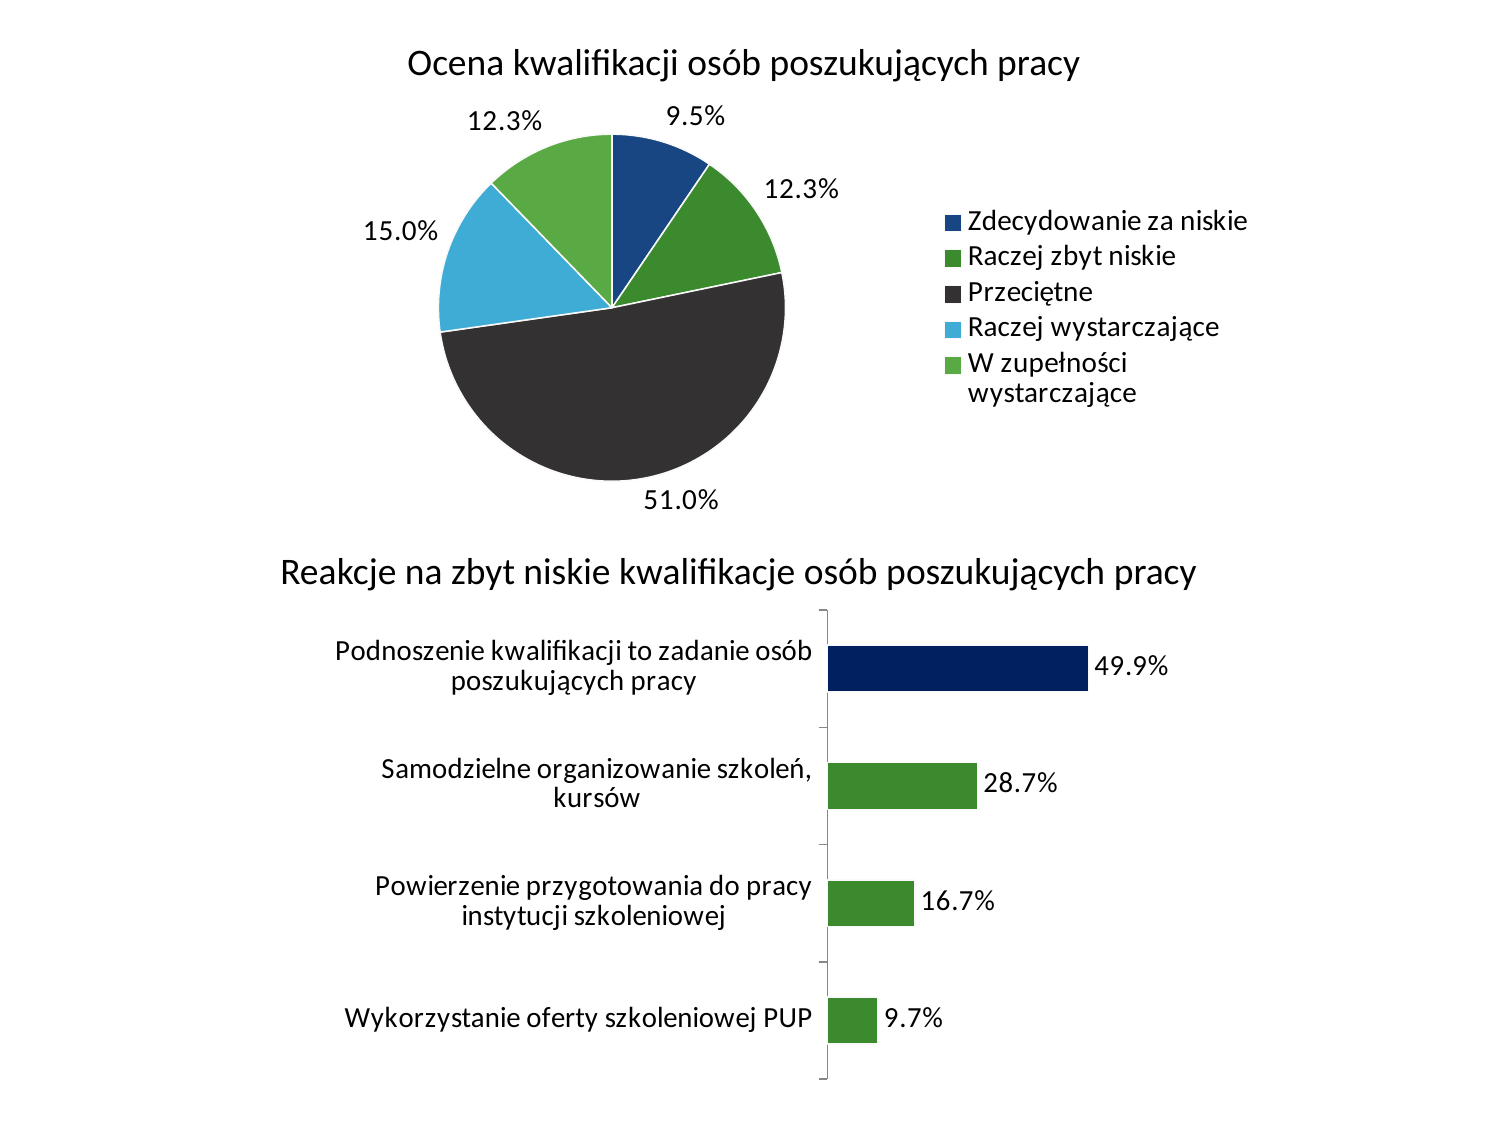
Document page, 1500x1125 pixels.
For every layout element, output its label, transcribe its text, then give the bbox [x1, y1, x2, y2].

text_box Reakcje na zbyt niskie kwalifikacje osób poszukujących pracy [265, 539, 1223, 600]
chart [277, 91, 1270, 528]
chart [318, 600, 1171, 1090]
text_box Ocena kwalifikacji osób poszukujących pracy [392, 30, 1096, 89]
